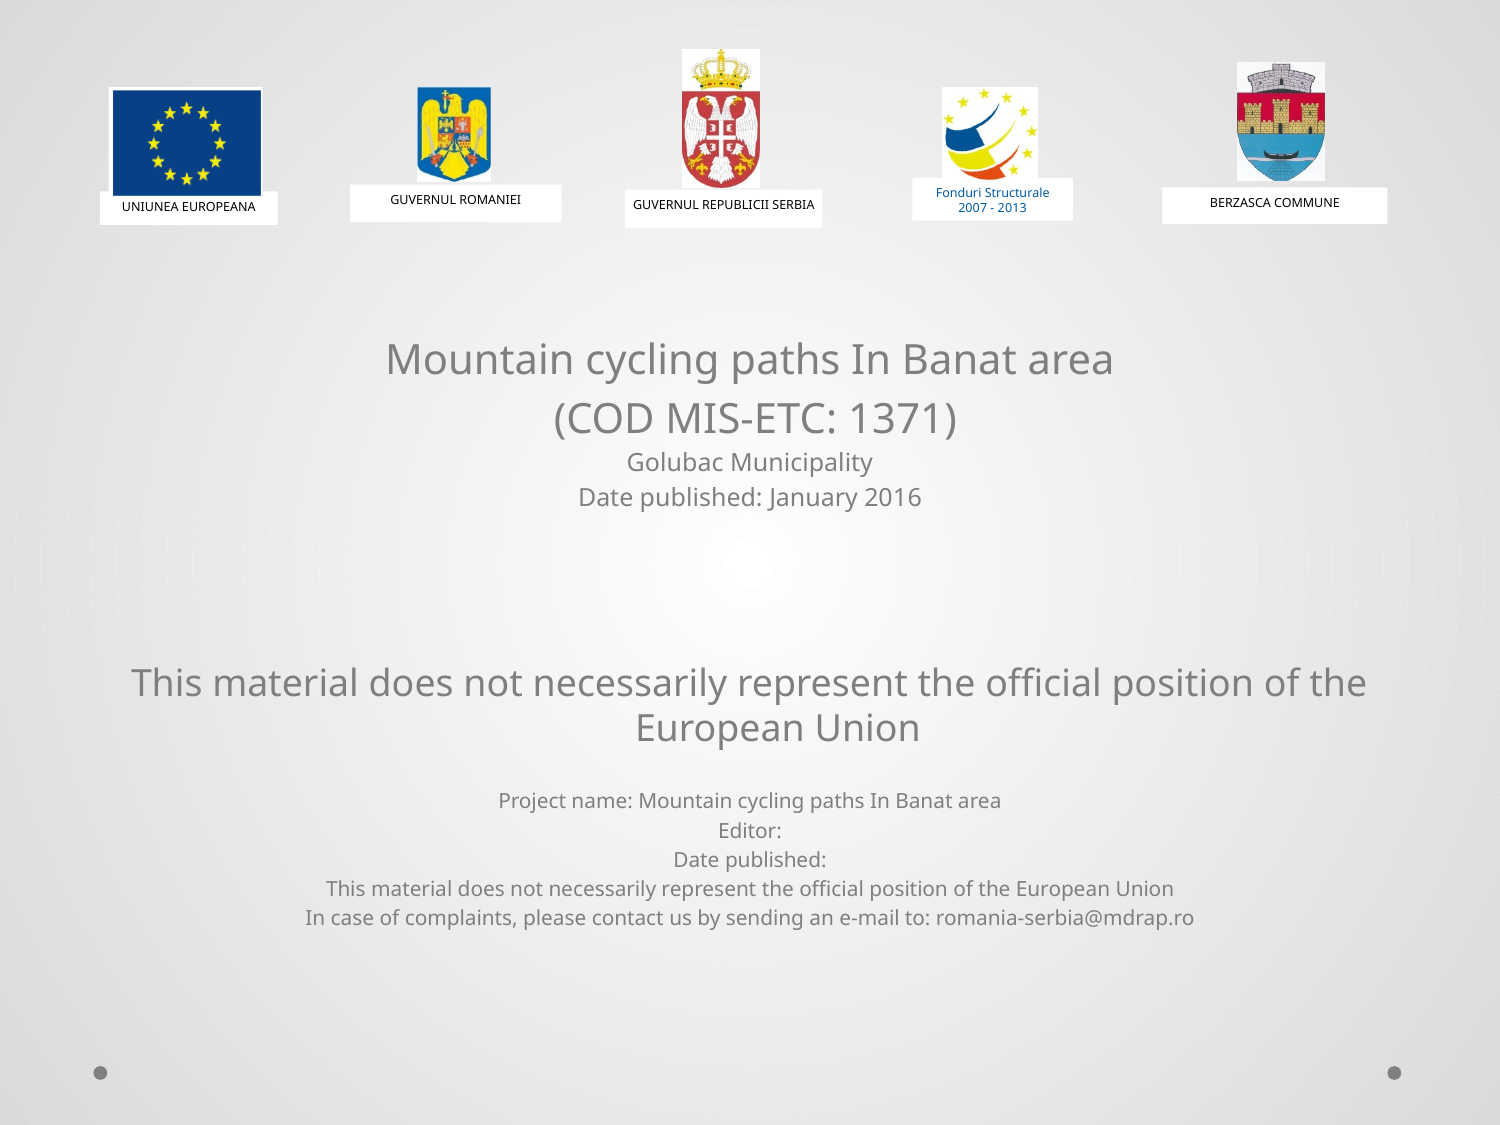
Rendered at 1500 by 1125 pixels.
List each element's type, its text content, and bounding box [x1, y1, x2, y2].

picture [1237, 62, 1326, 182]
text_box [912, 87, 1074, 222]
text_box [99, 87, 278, 226]
title [75, 0, 1425, 262]
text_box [349, 87, 562, 223]
list Mountain cycling paths In Banat area (COD MIS-ETC: 1371) Golubac Municipality Date published: January 2016 This material does not necessarily represent the official position of the European Union Project name: Mountain cycling paths In Banat area Editor: Date published: This material does not necessarily represent the official position of the European Union In case of complaints, please contact us by sending an e-mail to: romania-serbia@mdrap.ro [74, 262, 1426, 1006]
text_box BERZASCA COMMUNE [1162, 187, 1388, 224]
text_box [624, 49, 823, 229]
